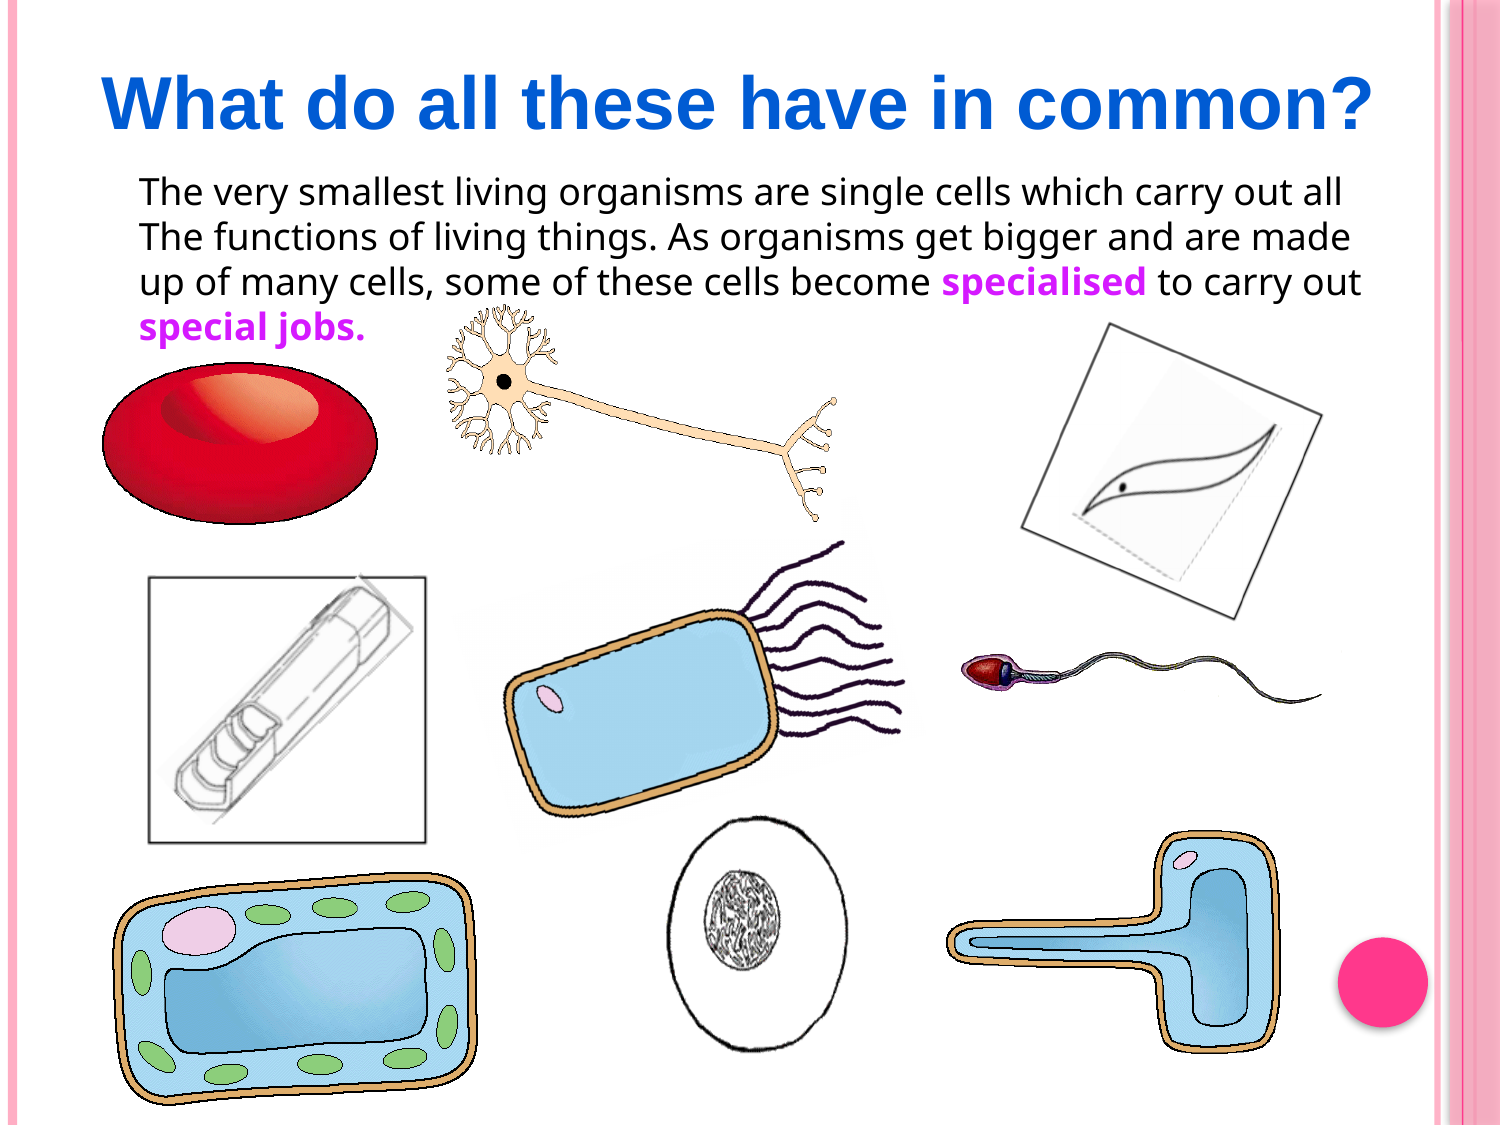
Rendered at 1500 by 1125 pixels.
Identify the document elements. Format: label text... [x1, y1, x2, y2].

text_box The very smallest living organisms are single cells which carry out all The functions of living things. As organisms get bigger and are made up of many cells, some of these cells become specialised to carry out special jobs. [123, 160, 1378, 356]
text_box What do all these have in common? [86, 46, 1391, 152]
picture [926, 821, 1294, 1062]
picture [40, 302, 925, 1125]
picture [938, 262, 1362, 740]
